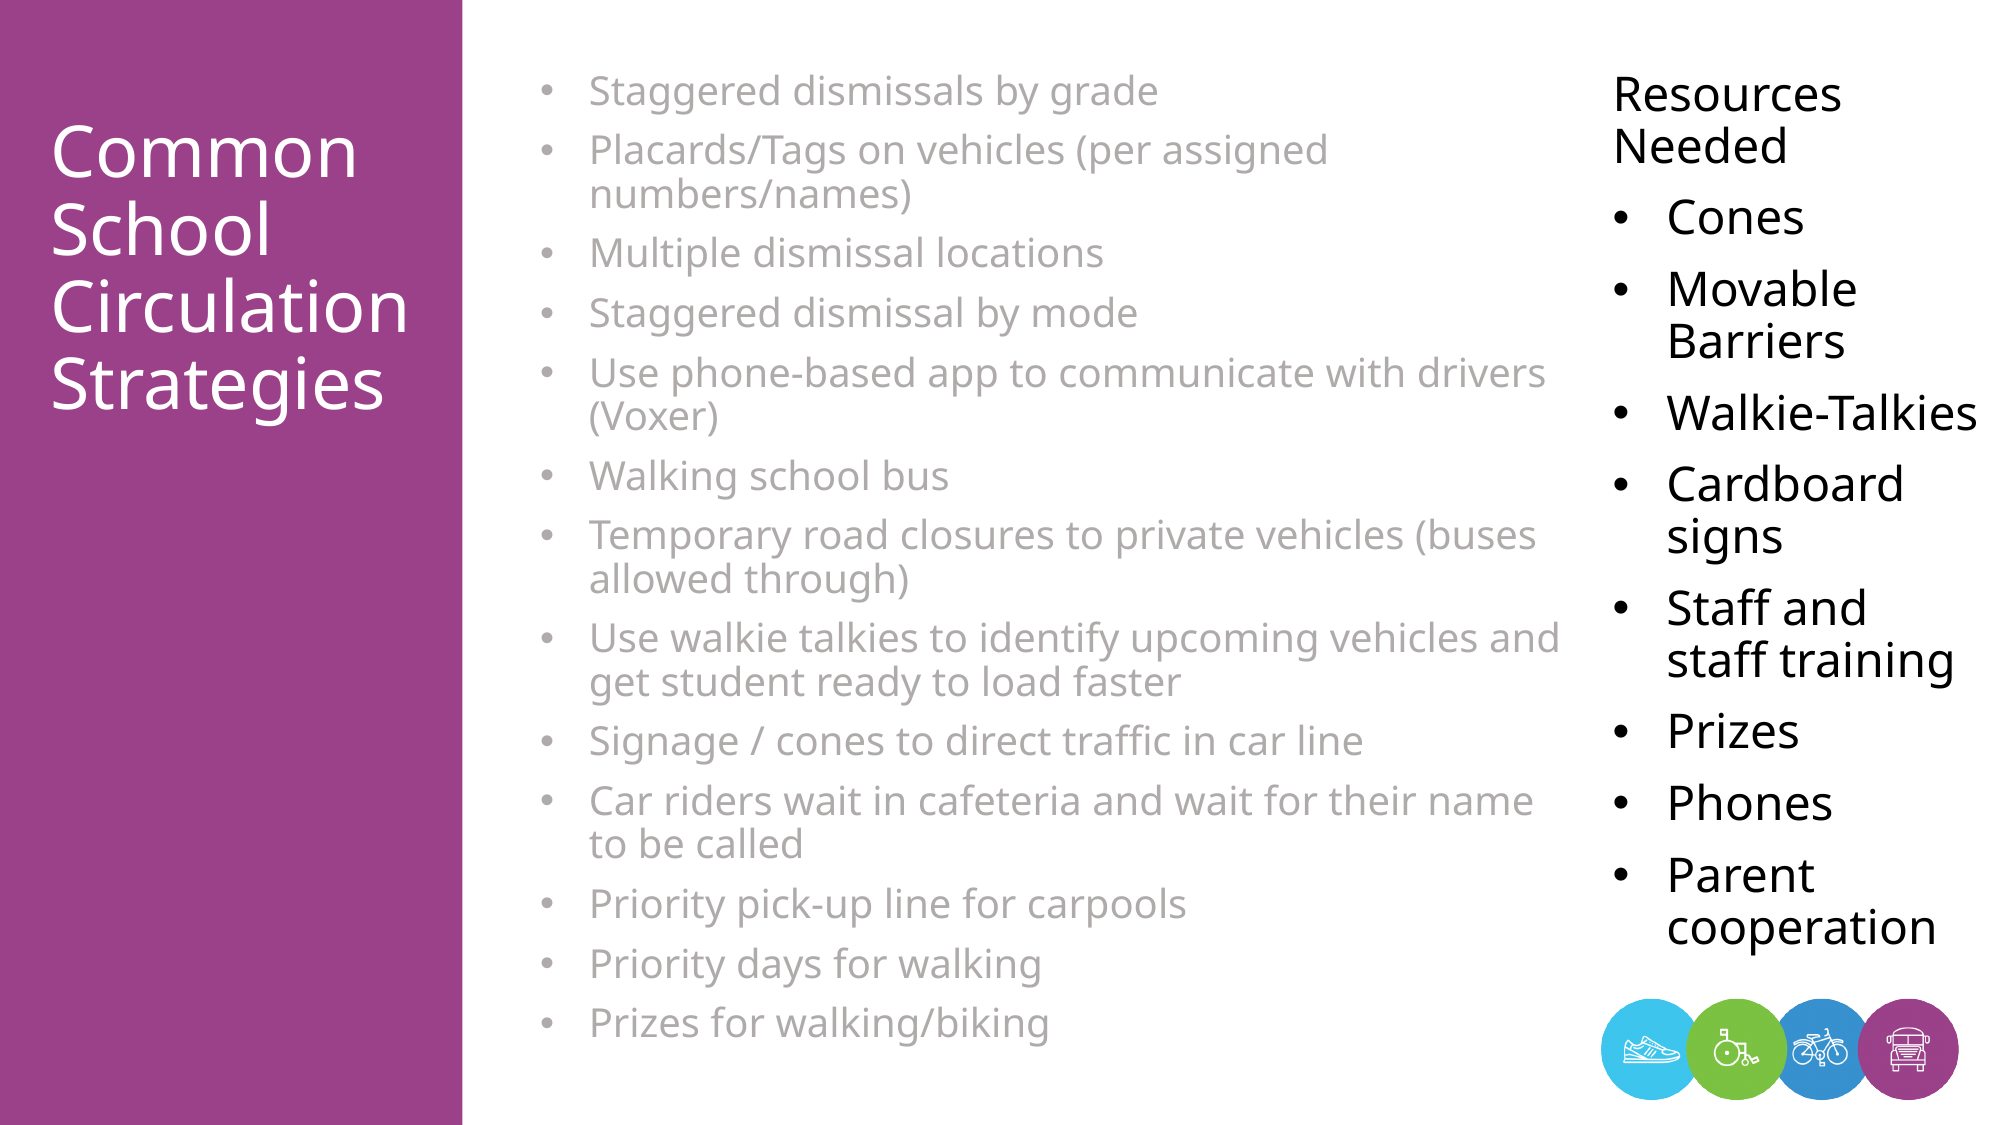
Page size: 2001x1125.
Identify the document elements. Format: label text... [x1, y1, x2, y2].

text_box Resources Needed Cones Movable Barriers Walkie-Talkies Cardboard signs Staff and staff training Prizes Phones Parent cooperation [1597, 62, 1995, 992]
list Staggered dismissals by grade Placards/Tags on vehicles (per assigned numbers/names) Multiple dismissal locations Staggered dismissal by mode Use phone-based app to communicate with drivers (Voxer) Walking school bus Temporary road closures to private vehicles (buses allowed through) Use walkie talkies to identify upcoming vehicles and get student ready to load faster Signage / cones to direct traffic in car line Car riders wait in cafeteria and wait for their name to be called Priority pick-up line for carpools Priority days for walking Prizes for walking/biking [525, 63, 1598, 1063]
text_box [0, 0, 463, 1125]
text_box Common School Circulation Strategies [35, 81, 445, 460]
picture [1597, 994, 1966, 1103]
